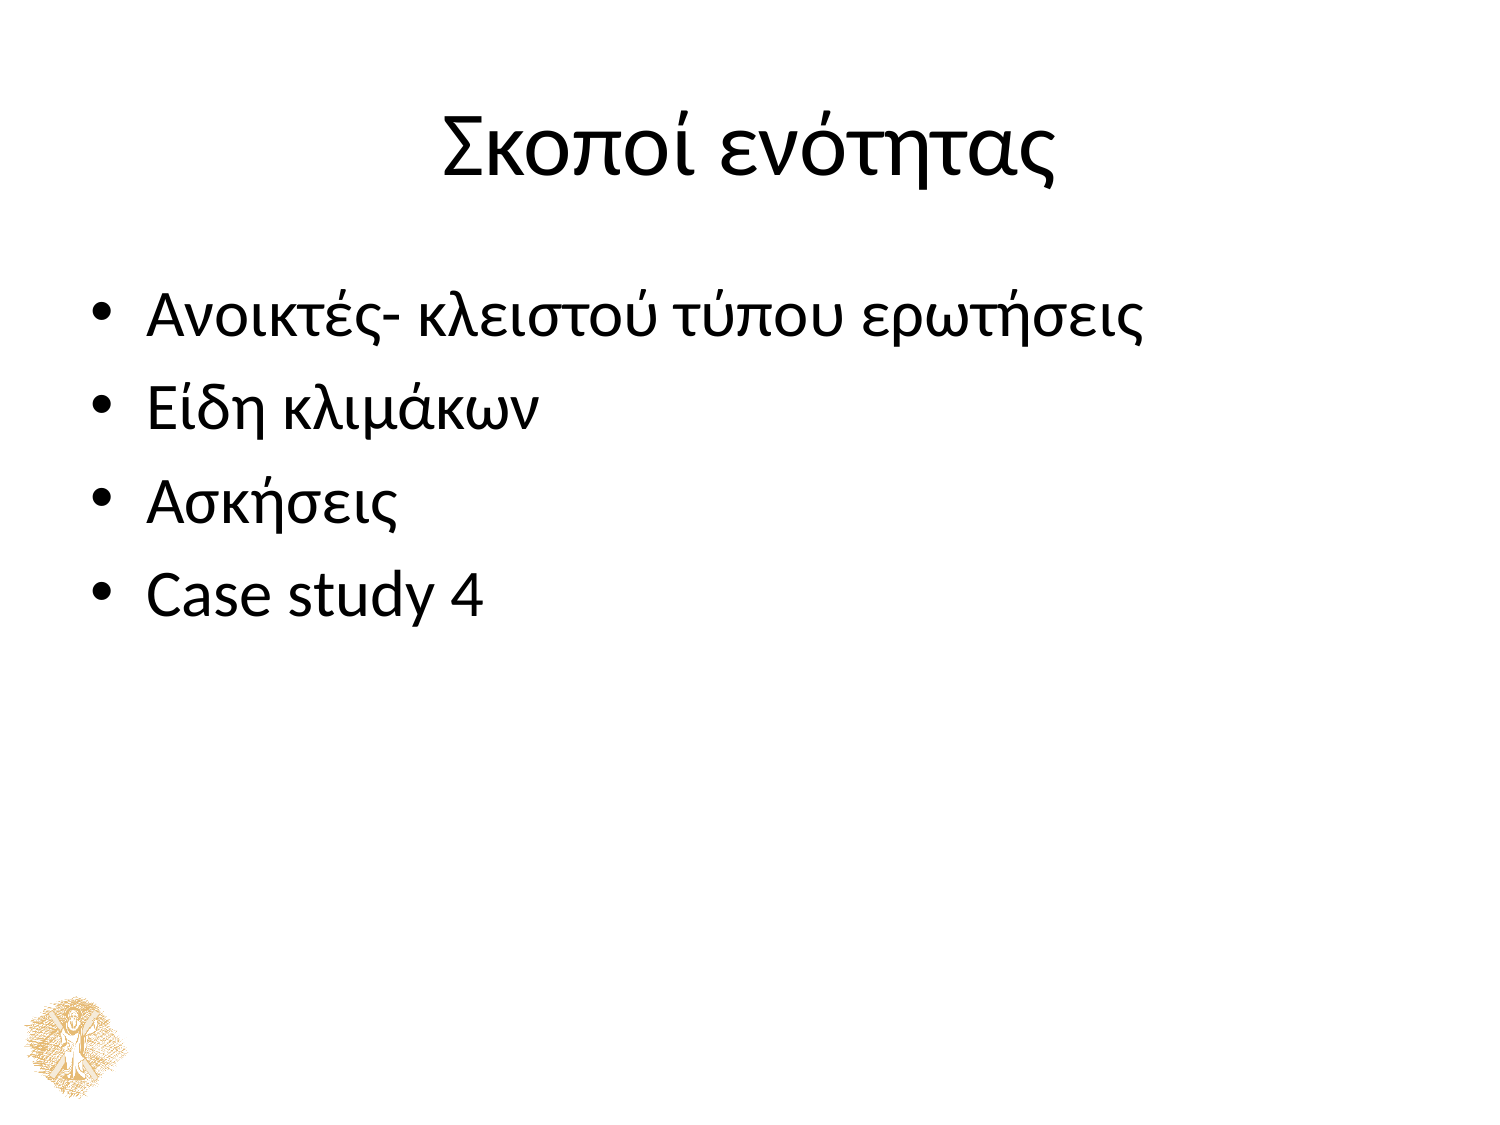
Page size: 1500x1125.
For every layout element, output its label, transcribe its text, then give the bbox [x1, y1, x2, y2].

picture [17, 986, 137, 1103]
title Σκοποί ενότητας [75, 45, 1425, 233]
list Ανοικτές- κλειστού τύπου ερωτήσεις Είδη κλιμάκων Ασκήσεις Case study 4 [75, 262, 1425, 1005]
